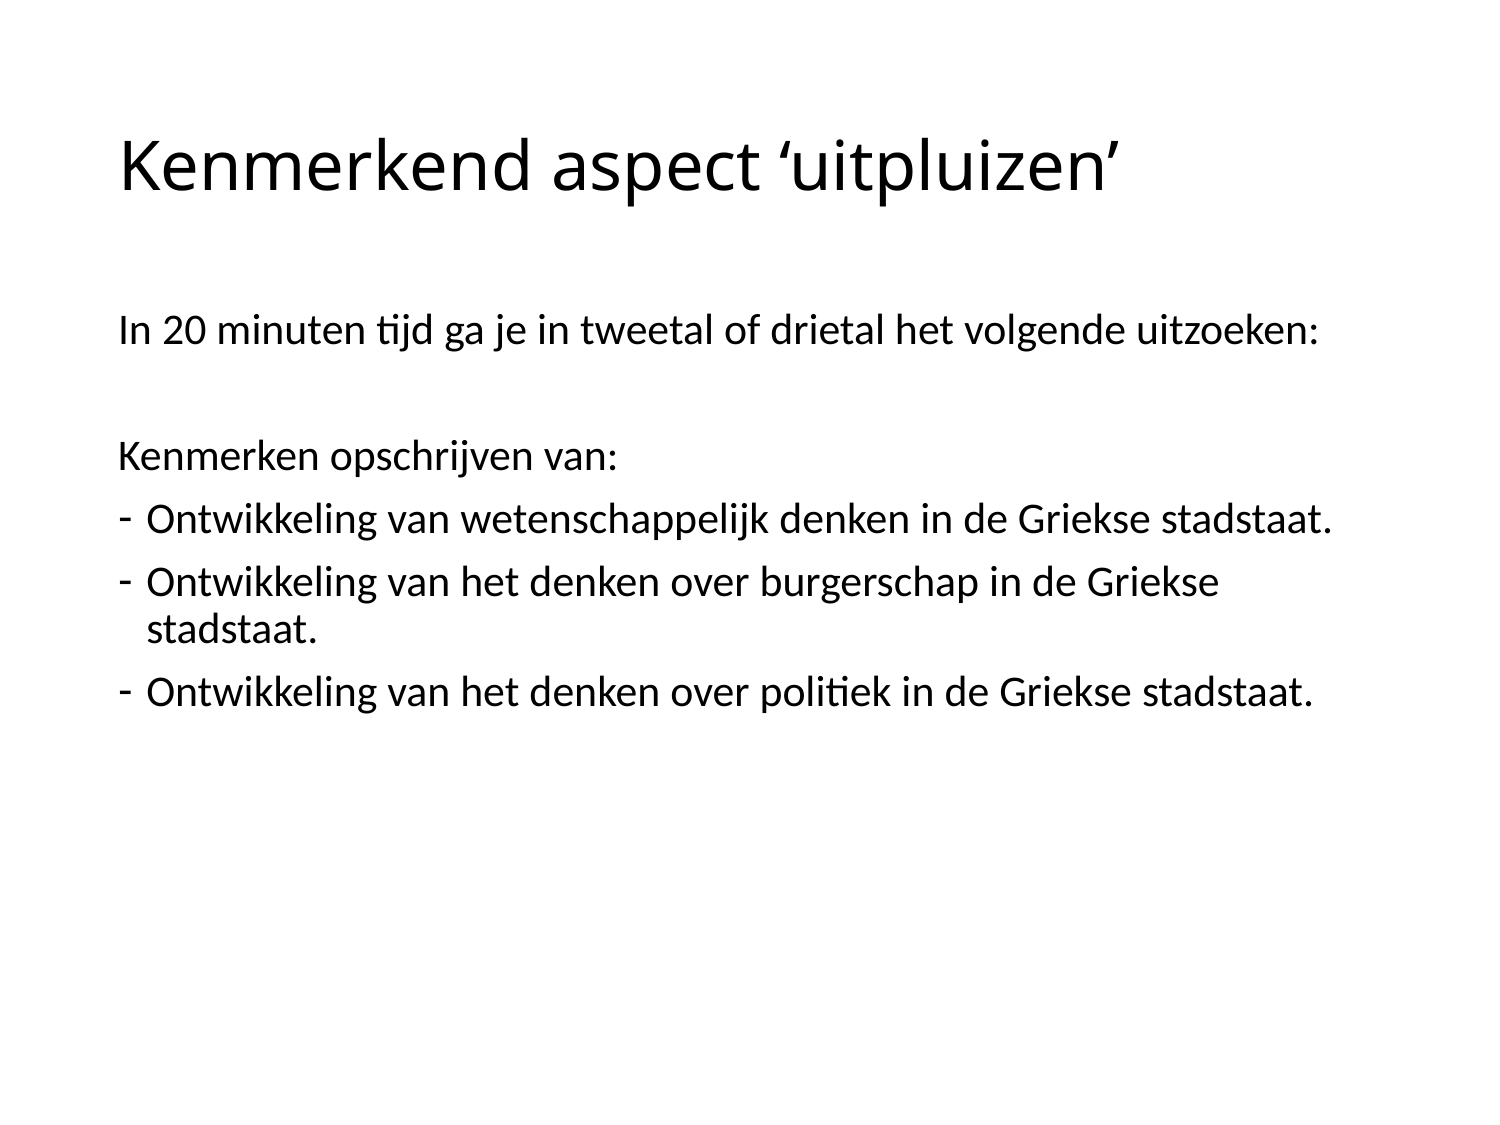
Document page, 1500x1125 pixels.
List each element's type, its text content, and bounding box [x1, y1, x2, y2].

title Kenmerkend aspect ‘uitpluizen’ [103, 59, 1397, 278]
list In 20 minuten tijd ga je in tweetal of drietal het volgende uitzoeken: Kenmerken opschrijven van: Ontwikkeling van wetenschappelijk denken in de Griekse stadstaat. Ontwikkeling van het denken over burgerschap in de Griekse stadstaat. Ontwikkeling van het denken over politiek in de Griekse stadstaat. [103, 299, 1397, 1014]
